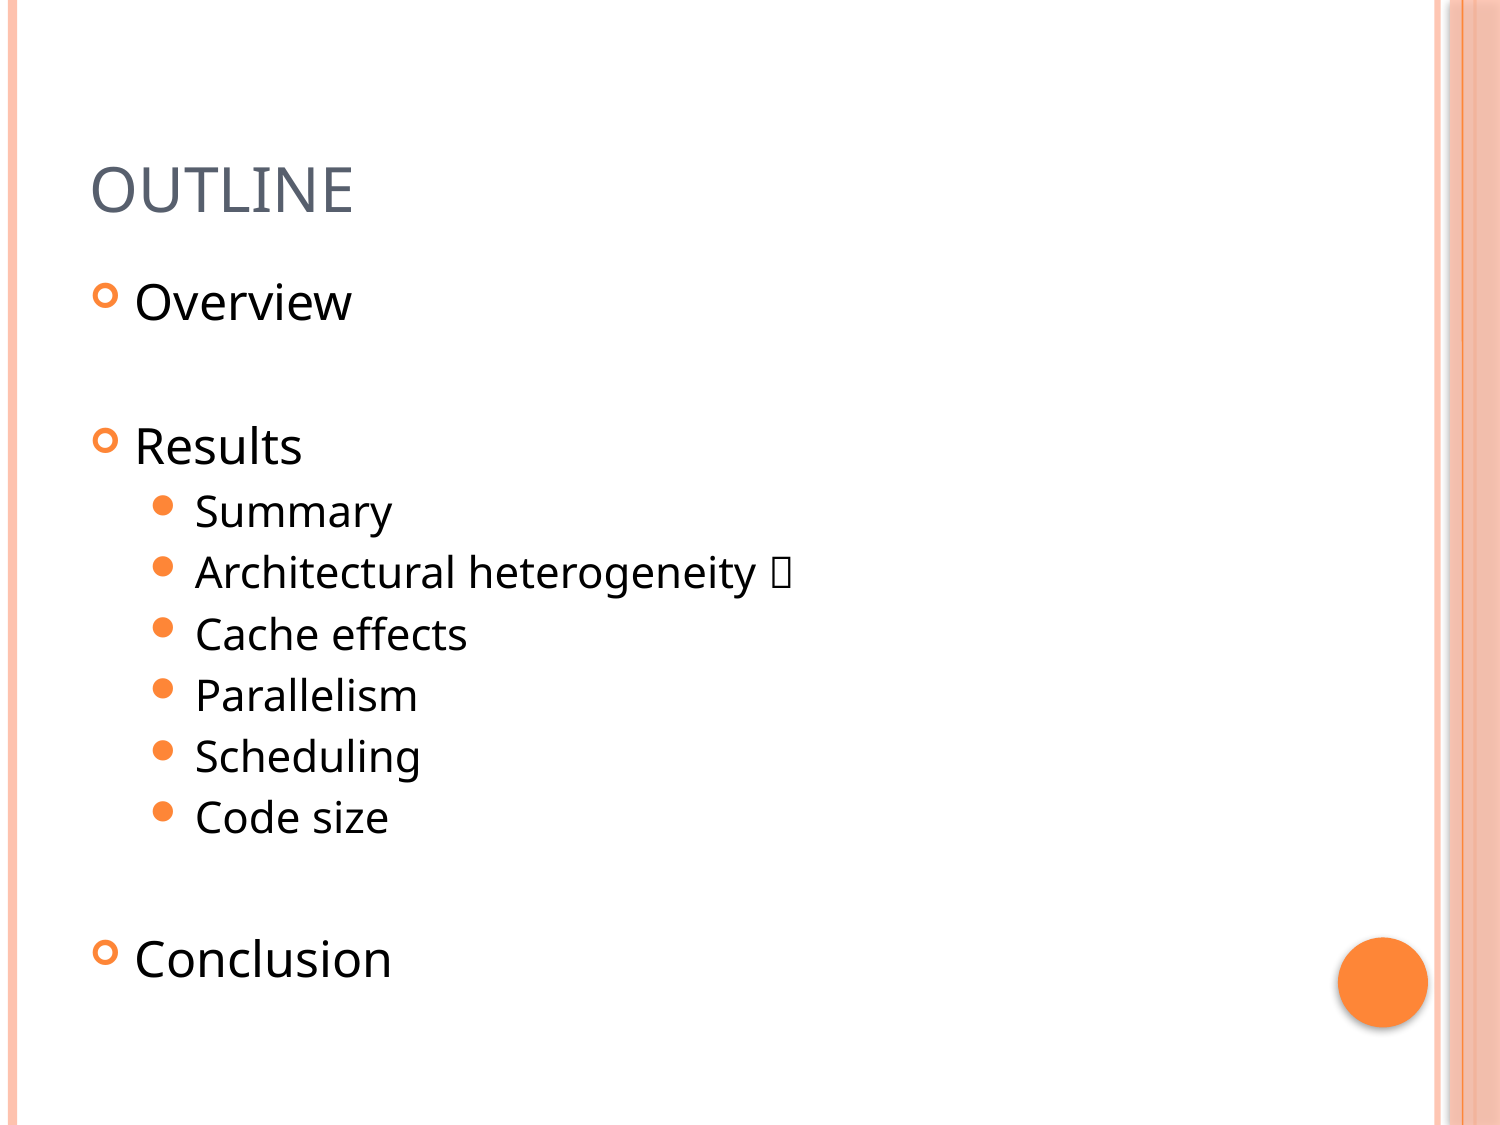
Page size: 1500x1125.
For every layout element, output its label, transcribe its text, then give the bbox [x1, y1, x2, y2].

title Outline [75, 45, 1300, 233]
list Overview Results Summary Architectural heterogeneity  Cache effects Parallelism Scheduling Code size Conclusion [75, 262, 1300, 1062]
